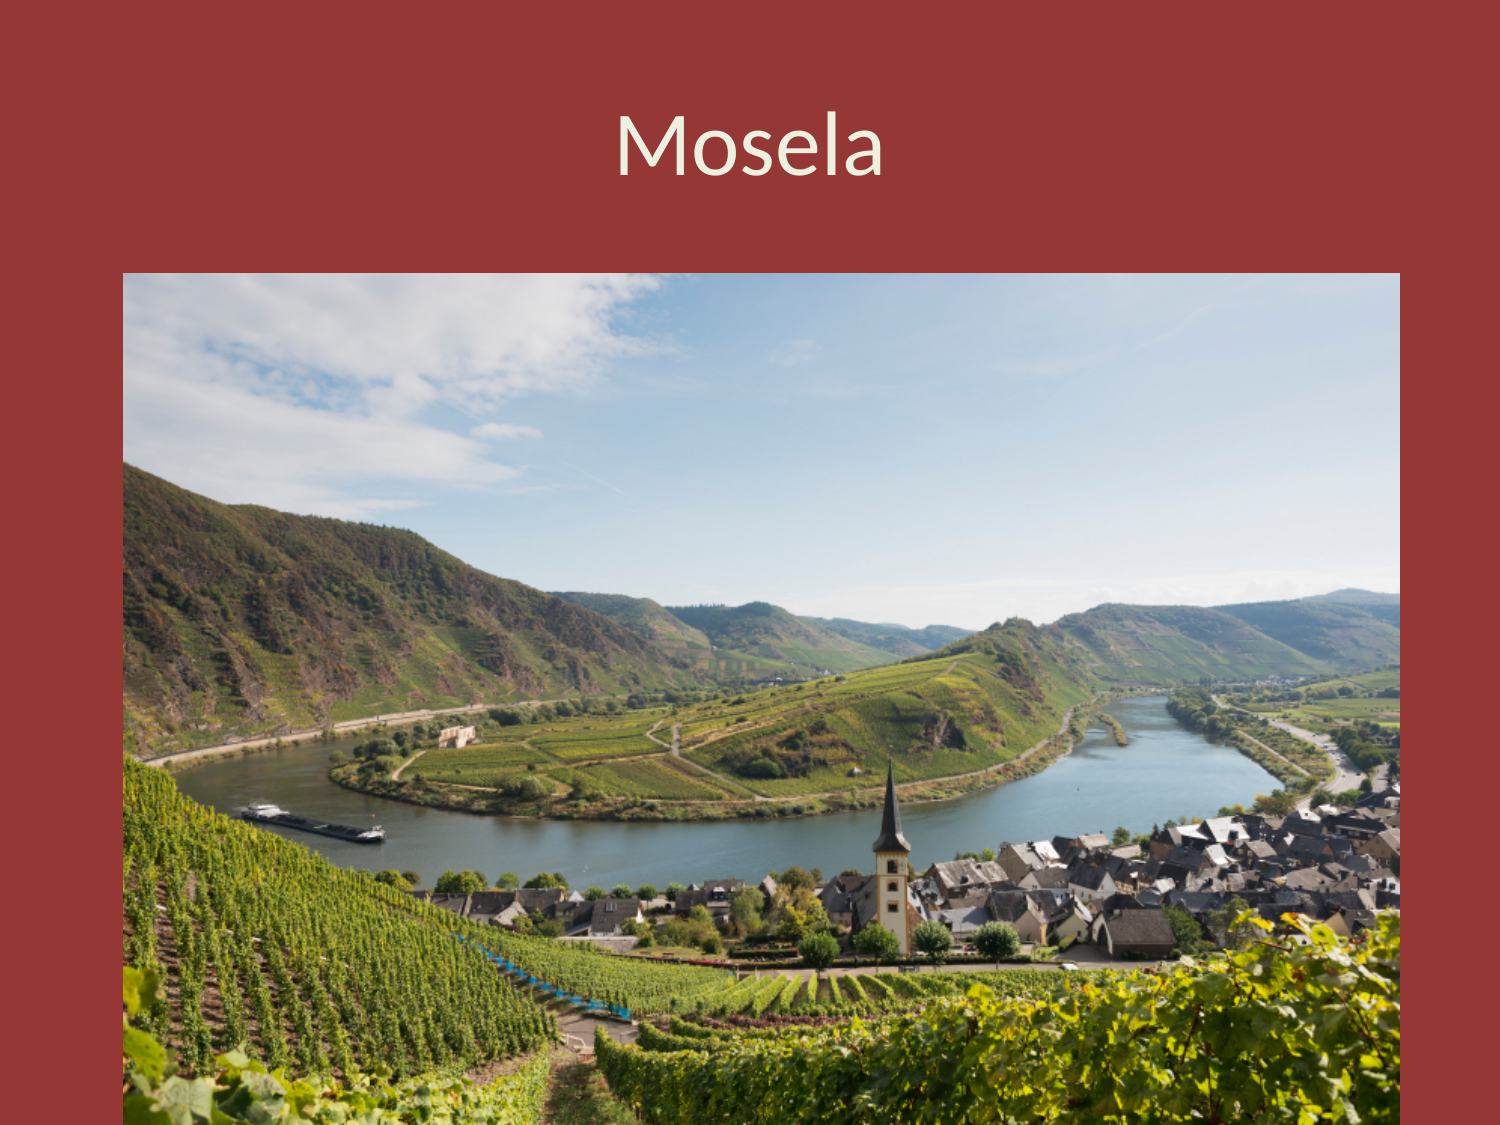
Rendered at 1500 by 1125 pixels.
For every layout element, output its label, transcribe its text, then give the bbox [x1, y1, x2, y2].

picture [123, 273, 1400, 1125]
title Mosela [75, 45, 1425, 233]
